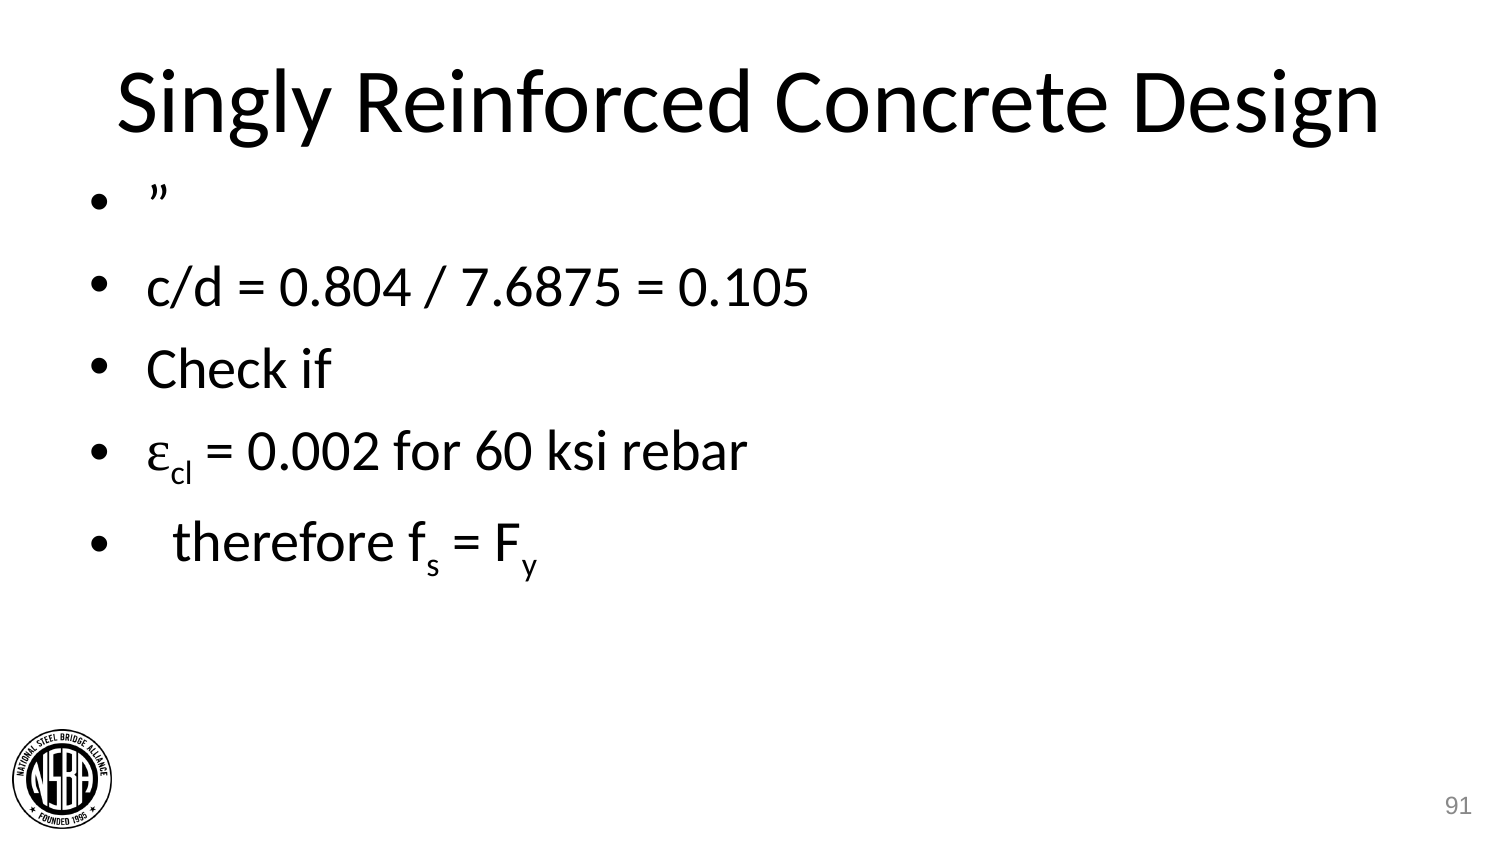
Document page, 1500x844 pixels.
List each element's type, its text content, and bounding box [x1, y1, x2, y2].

picture [12, 729, 112, 829]
title Singly Reinforced Concrete Design [75, 33, 1425, 175]
slide_number 91 [1137, 782, 1488, 828]
